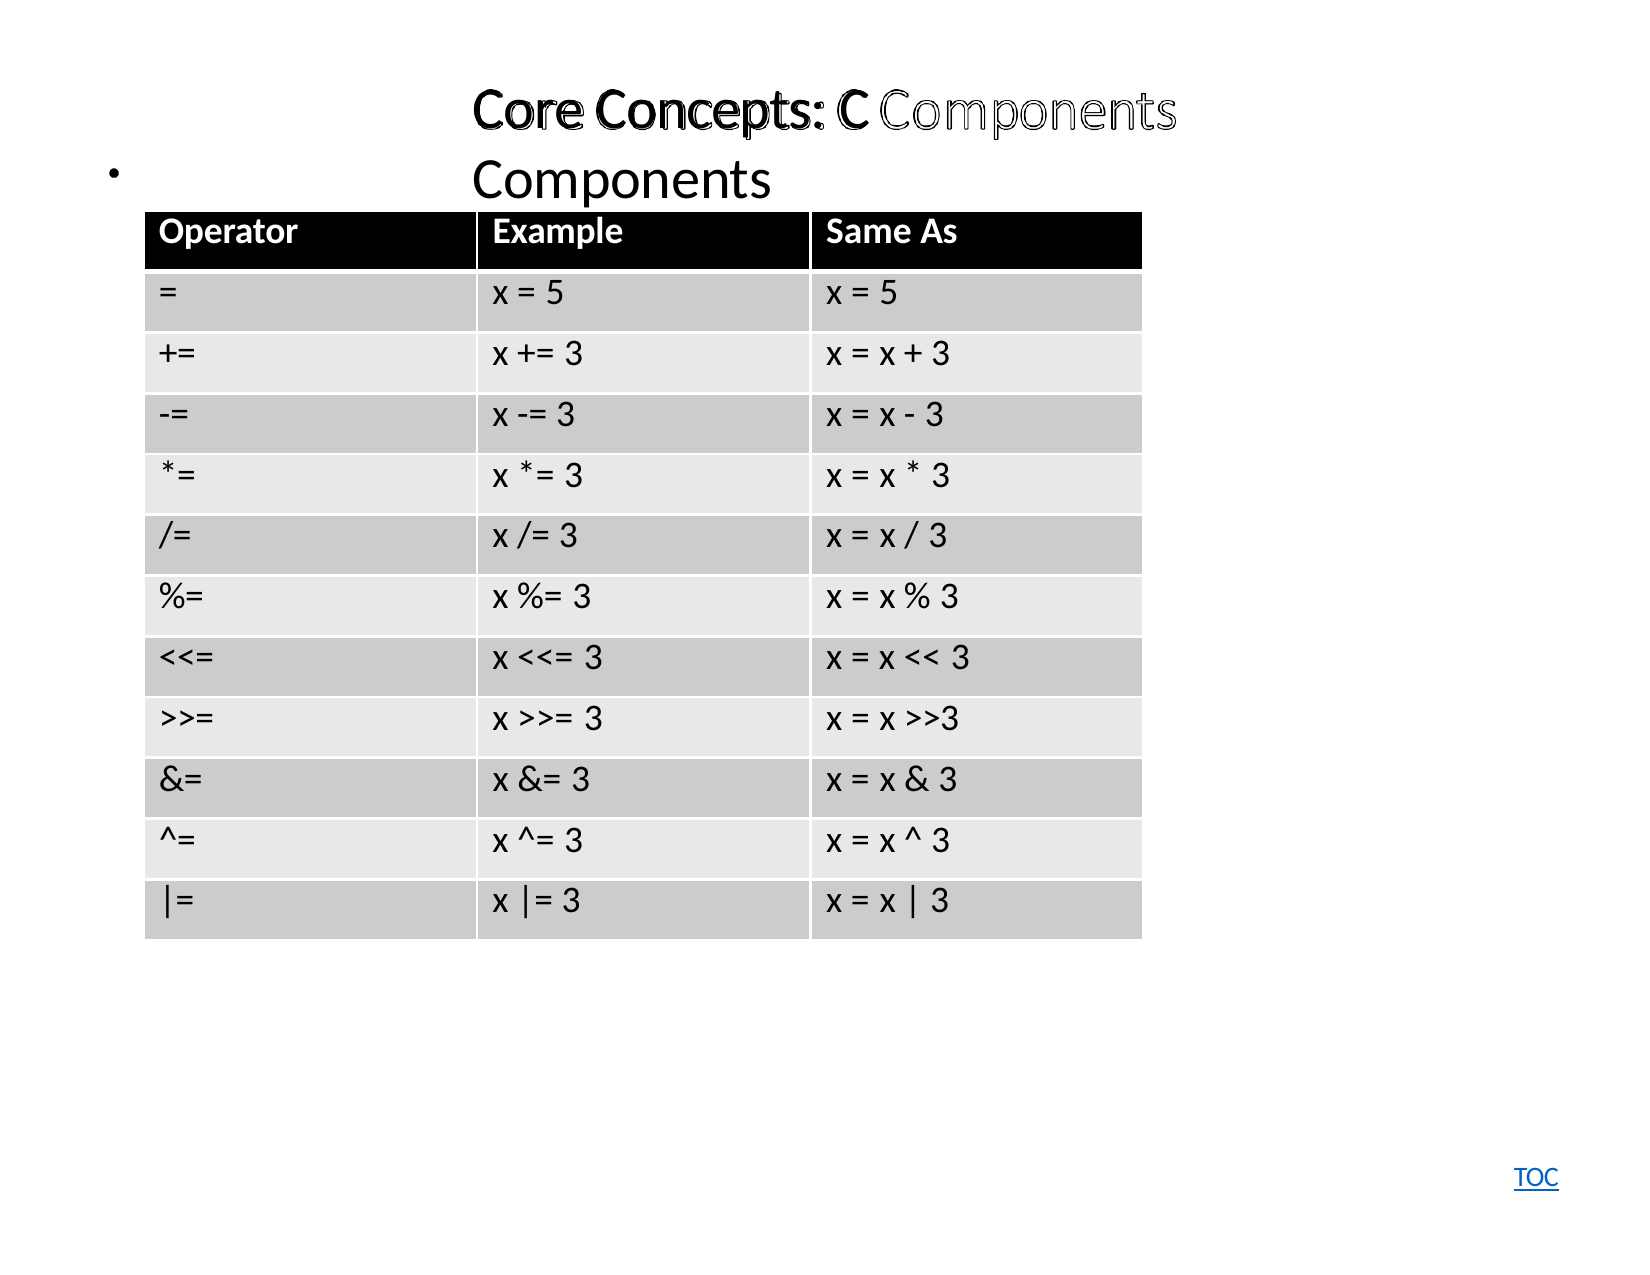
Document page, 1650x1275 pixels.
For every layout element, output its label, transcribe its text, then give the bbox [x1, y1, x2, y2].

table_cell x -= 3 [478, 395, 809, 453]
table_cell x = 5 [478, 274, 809, 331]
footer TOC [1511, 1163, 1563, 1275]
table_cell x = x << 3 [812, 638, 1142, 696]
picture [837, 89, 866, 130]
table_cell x = x - 3 [812, 395, 1142, 453]
picture [880, 89, 1176, 140]
table_cell %= [145, 577, 476, 635]
table_cell x = 5 [812, 274, 1142, 331]
table_cell <<= [145, 638, 476, 696]
title Core Concepts: C Components Assignment Operators [142, 54, 1180, 284]
table_cell x = x % 3 [812, 577, 1142, 635]
table_header Same As [812, 212, 1142, 269]
table_cell += [145, 334, 476, 392]
table_cell |= [145, 881, 476, 939]
table_cell x <<= 3 [478, 638, 809, 696]
table_cell x /= 3 [478, 516, 809, 574]
table_cell x &= 3 [478, 759, 809, 817]
table_cell x = x / 3 [812, 516, 1142, 574]
picture [474, 89, 584, 130]
table_cell x = x + 3 [812, 334, 1142, 392]
table_cell x ^= 3 [478, 820, 809, 878]
table_cell /= [145, 516, 476, 574]
table_cell x >>= 3 [478, 698, 809, 756]
text_box [109, 168, 119, 178]
table_cell *= [145, 455, 476, 513]
table_cell x %= 3 [478, 577, 809, 635]
table_header Example [478, 212, 809, 269]
table_cell = [145, 274, 476, 331]
table_cell >>= [145, 698, 476, 756]
table_cell -= [145, 395, 476, 453]
table_cell x = x | 3 [812, 881, 1142, 939]
table_cell x |= 3 [478, 881, 809, 939]
table_cell x = x * 3 [812, 455, 1142, 513]
table_cell x = x & 3 [812, 759, 1142, 817]
table_cell x = x ^ 3 [812, 820, 1142, 878]
table_cell x = x >>3 [812, 698, 1142, 756]
picture [595, 89, 824, 140]
table_cell x += 3 [478, 334, 809, 392]
table_cell x *= 3 [478, 455, 809, 513]
table_cell &= [145, 759, 476, 817]
table_cell ^= [145, 820, 476, 878]
table_header Operator [145, 212, 476, 269]
